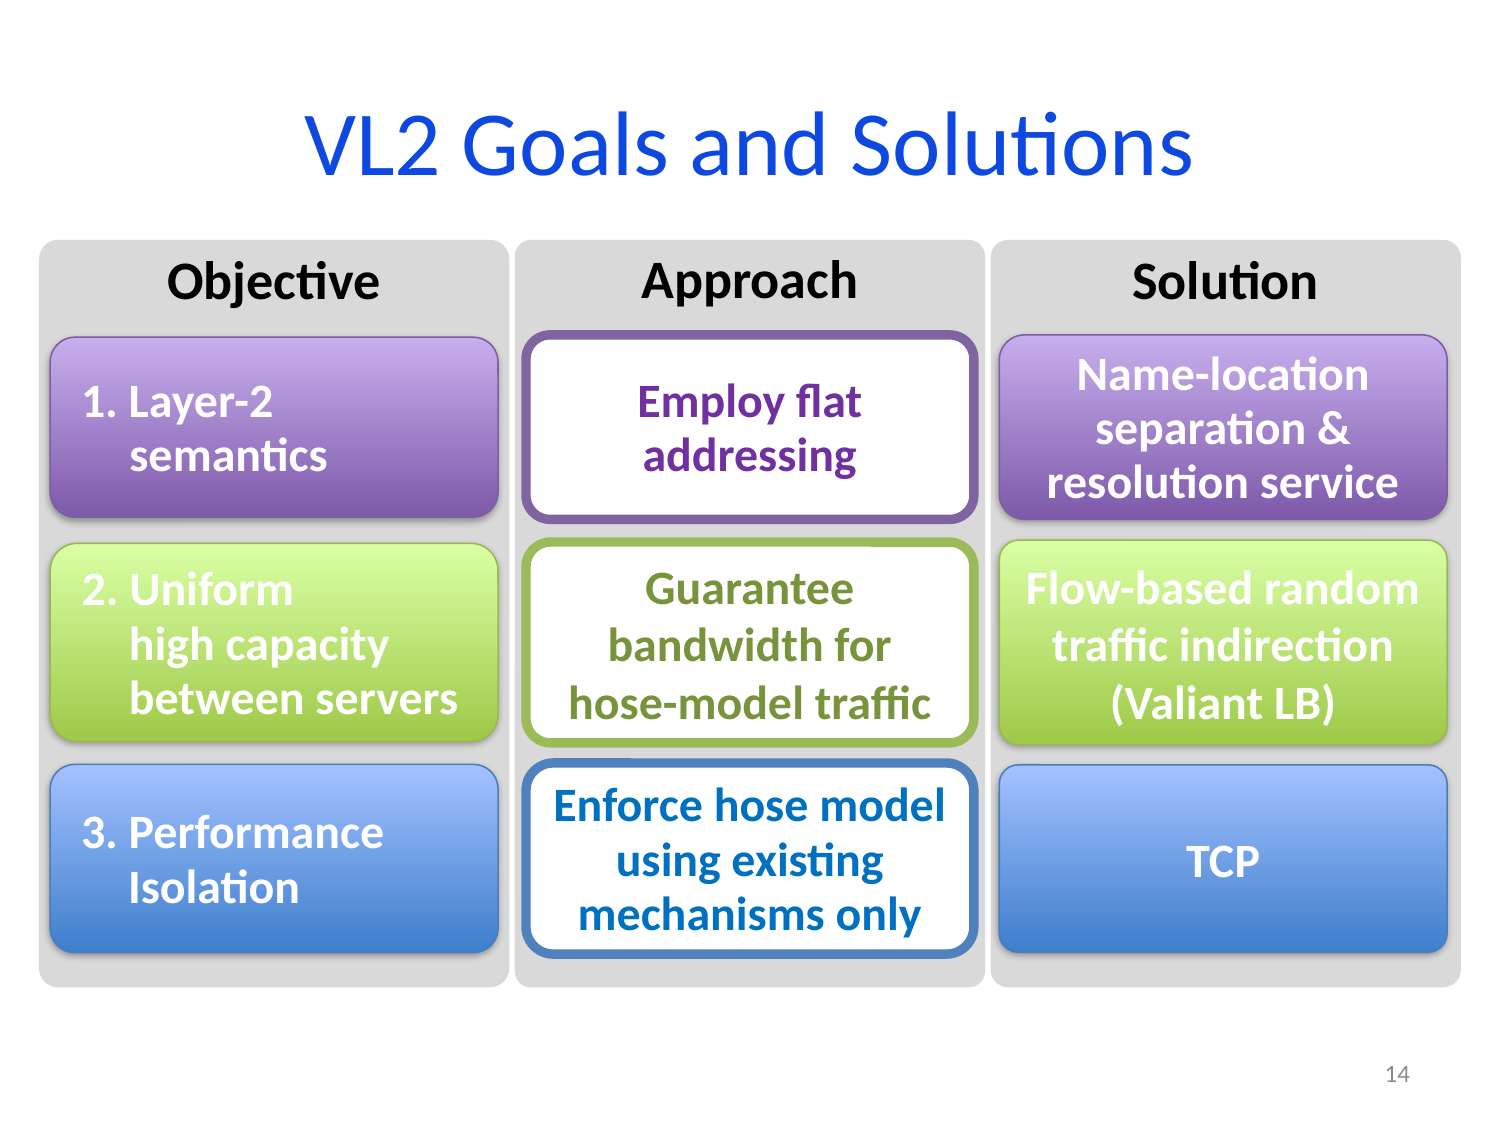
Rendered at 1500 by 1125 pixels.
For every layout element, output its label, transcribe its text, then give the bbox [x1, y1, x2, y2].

text_box Enforce hose model using existing mechanisms only [523, 760, 976, 957]
text_box 3. Performance Isolation [49, 763, 499, 954]
text_box Objective [36, 237, 512, 990]
text_box Solution [988, 237, 1464, 990]
text_box 2. Uniform high capacity between servers [49, 542, 499, 743]
text_box TCP [998, 763, 1448, 954]
text_box Employ flat addressing [523, 332, 976, 522]
text_box Name-location separation & resolution service [998, 334, 1448, 521]
text_box Guarantee bandwidth for hose-model traffic [523, 539, 976, 746]
slide_number 14 [1074, 1042, 1425, 1103]
title VL2 Goals and Solutions [75, 45, 1425, 233]
text_box Flow-based random traffic indirection (Valiant LB) [998, 539, 1448, 746]
text_box Approach [512, 237, 988, 990]
text_box 1. Layer-2 semantics [49, 336, 499, 518]
